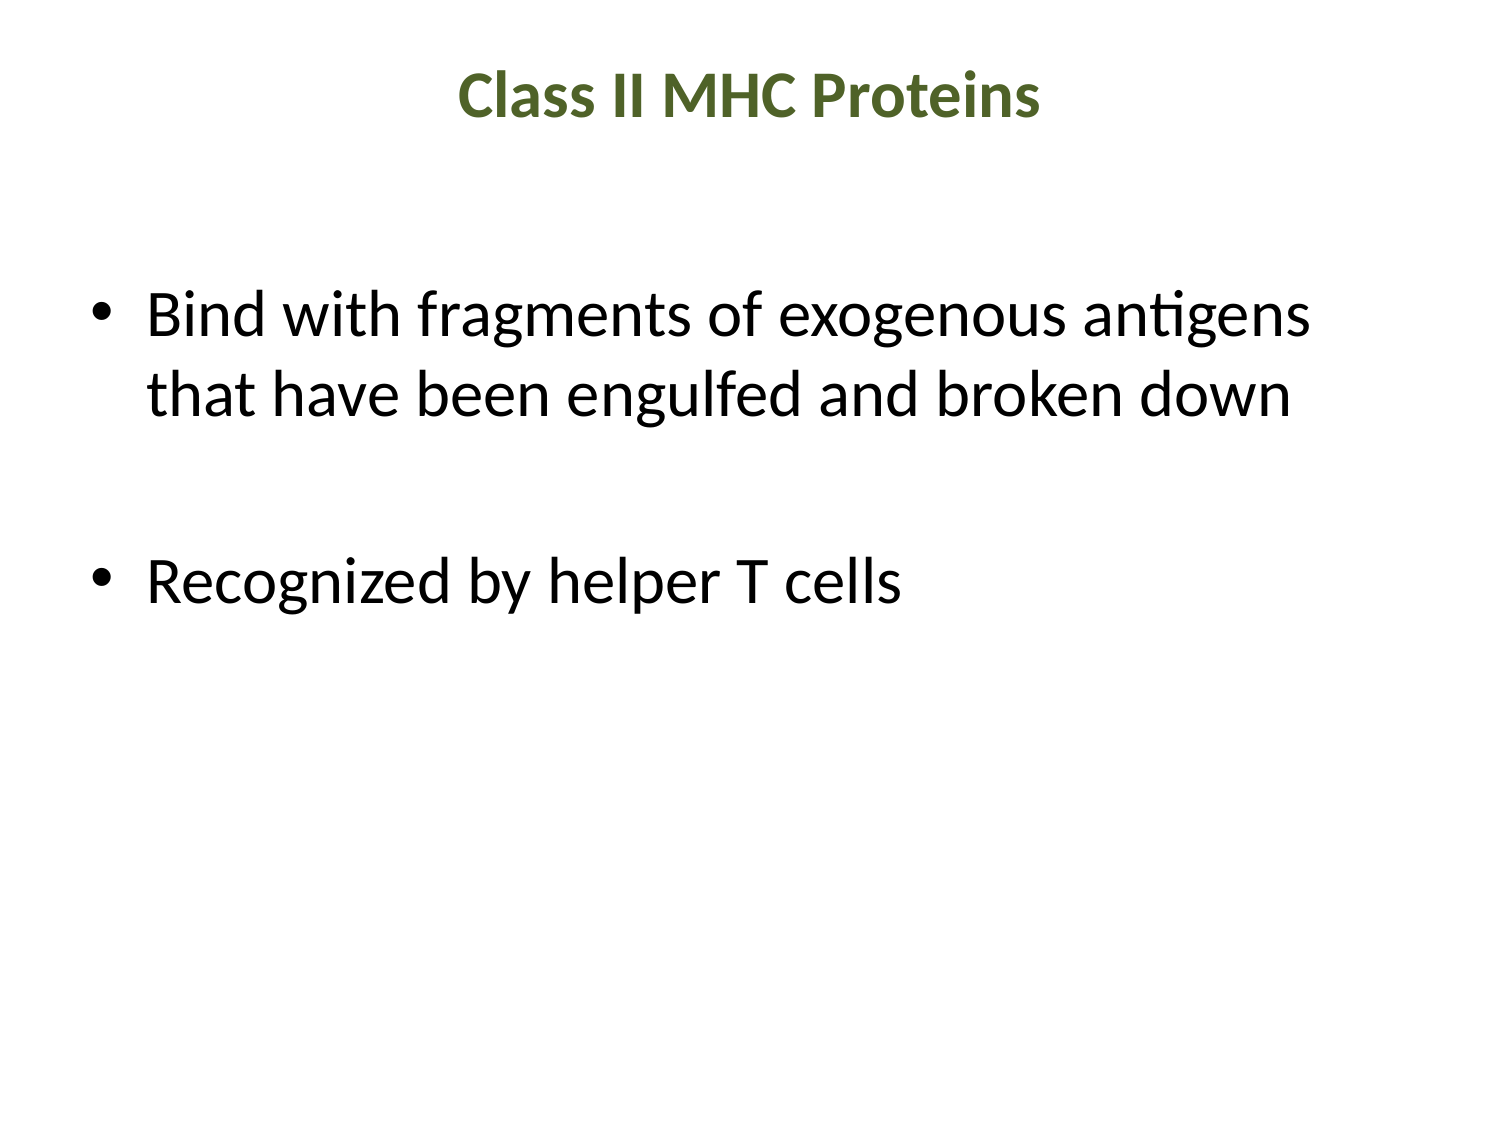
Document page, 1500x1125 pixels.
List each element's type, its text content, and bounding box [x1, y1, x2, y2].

title Class II MHC Proteins [75, 45, 1425, 138]
list Bind with fragments of exogenous antigens that have been engulfed and broken down Recognized by helper T cells [75, 262, 1425, 1005]
